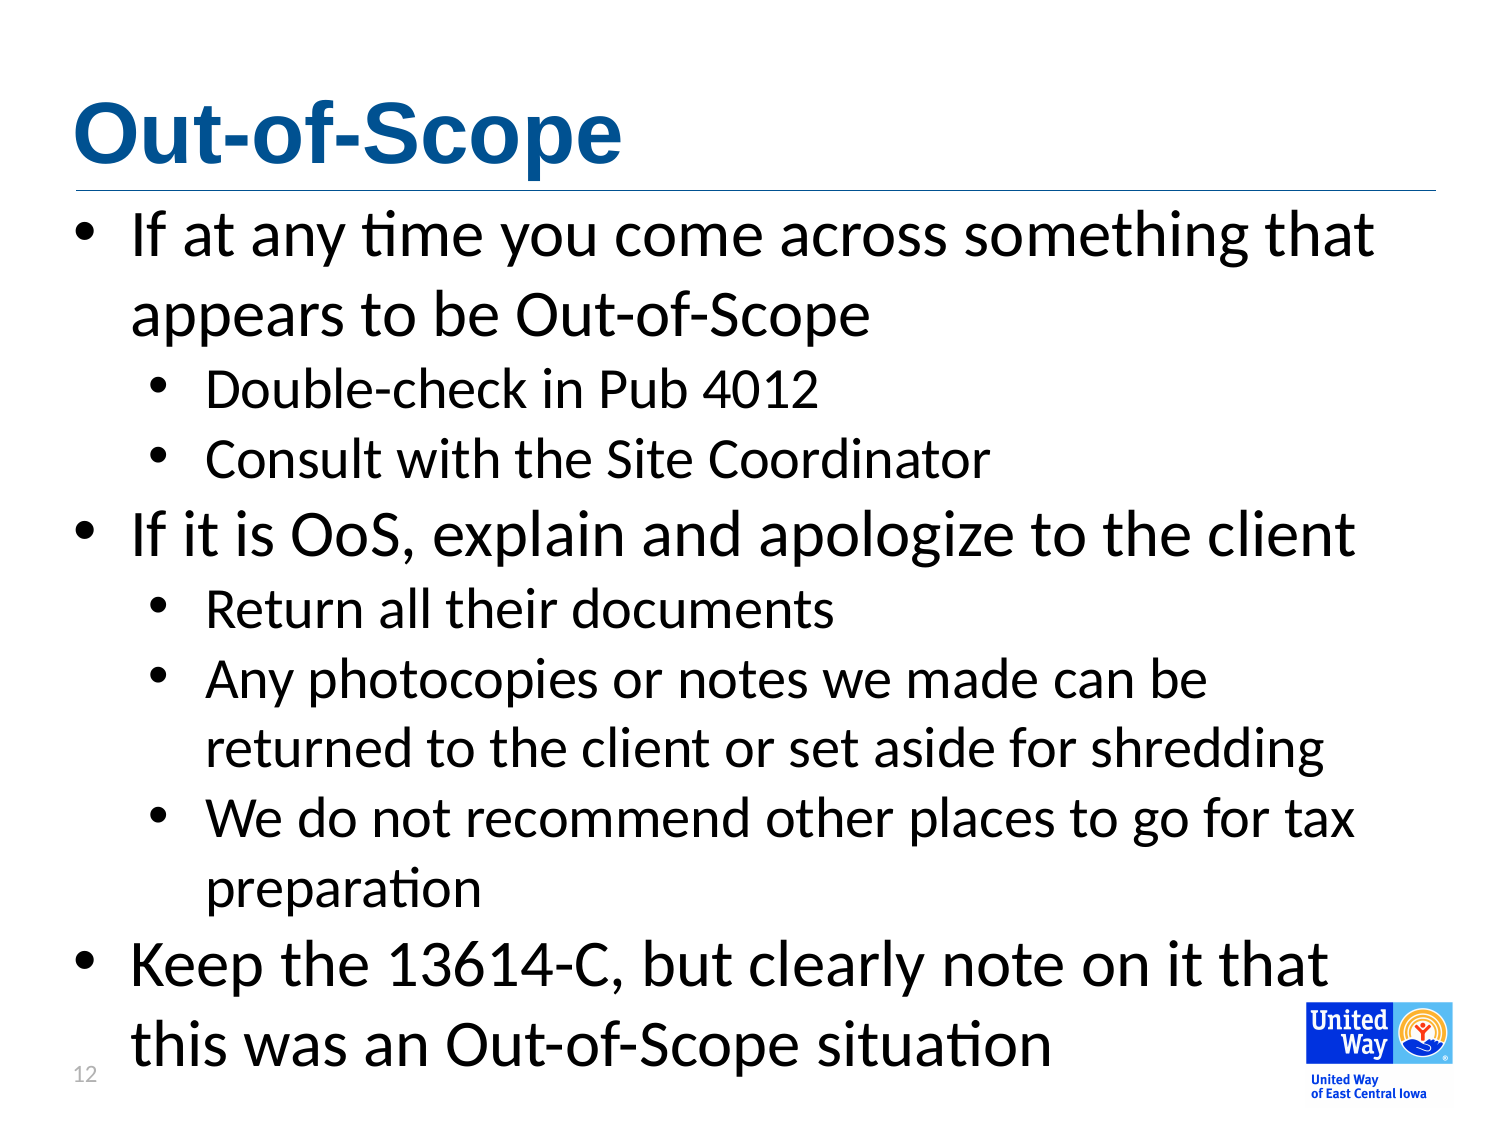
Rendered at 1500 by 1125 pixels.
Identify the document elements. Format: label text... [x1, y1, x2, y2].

text_box If at any time you come across something that appears to be Out-of-Scope Double-check in Pub 4012 Consult with the Site Coordinator If it is OoS, explain and apologize to the client Return all their documents Any photocopies or notes we made can be returned to the client or set aside for shredding We do not recommend other places to go for tax preparation Keep the 13614-C, but clearly note on it that this was an Out-of-Scope situation [59, 182, 1443, 1125]
title Out-of-Scope [57, 80, 1449, 191]
picture [1443, 1001, 1454, 1108]
